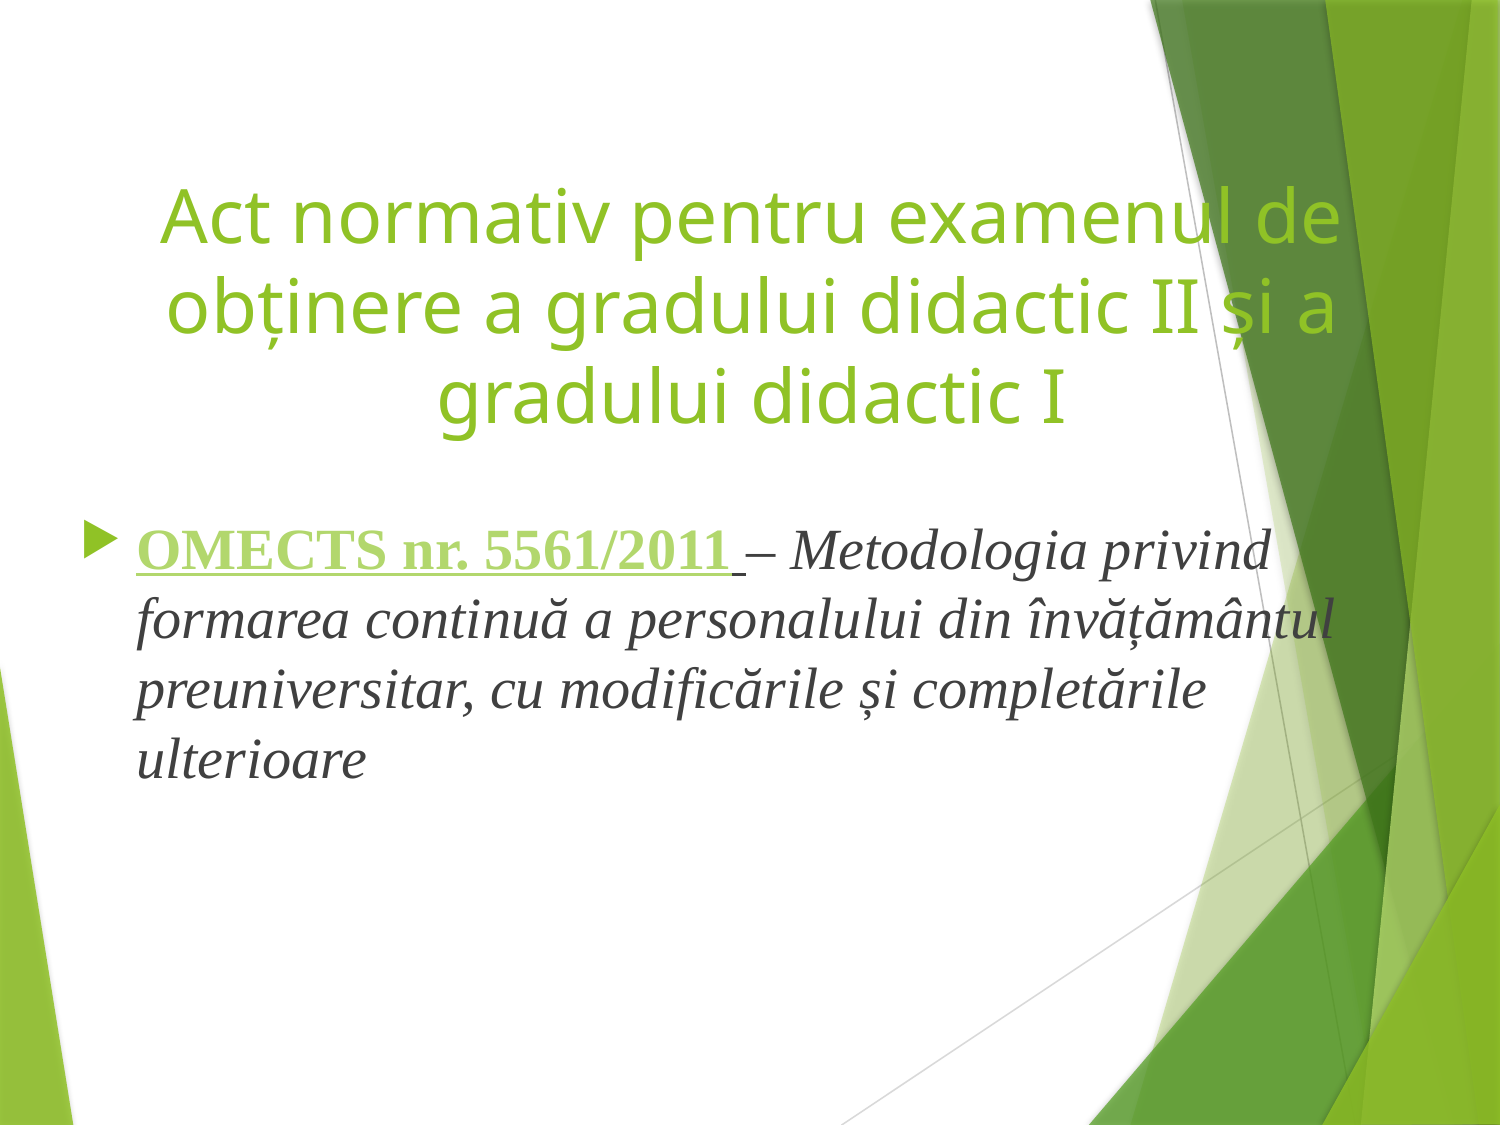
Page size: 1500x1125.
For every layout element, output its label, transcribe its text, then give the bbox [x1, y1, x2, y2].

title Act normativ pentru examenul de obținere a gradului didactic II şi a gradului didactic I [76, 160, 1427, 467]
list OMECTS nr. 5561/2011 – Metodologia privind formarea continuă a personalului din învățământul preuniversitar, cu modificările și completările ulterioare [64, 503, 1415, 1044]
